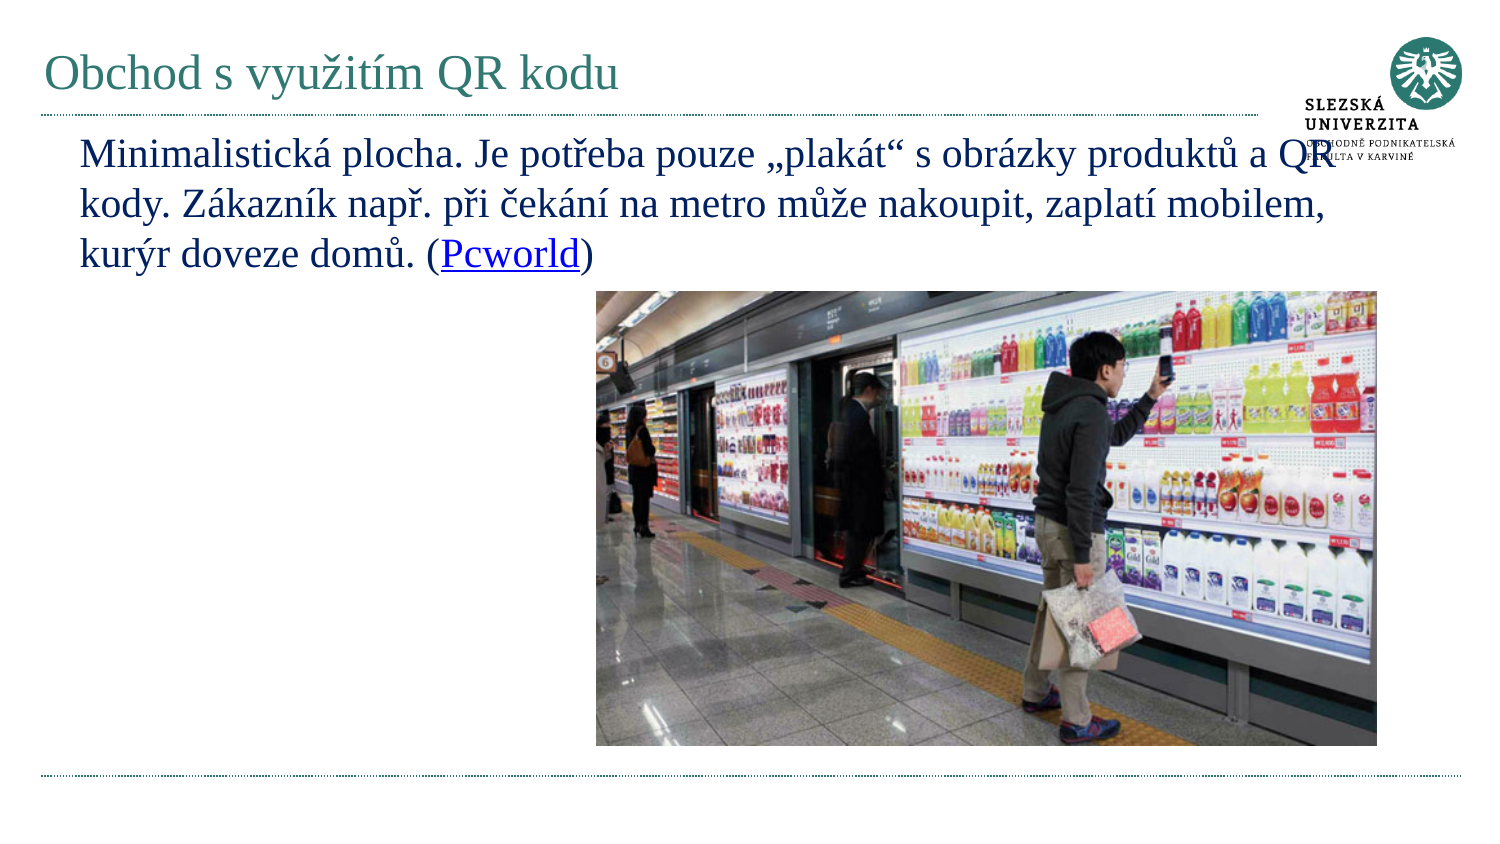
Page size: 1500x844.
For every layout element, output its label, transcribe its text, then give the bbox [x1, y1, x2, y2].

list Minimalistická plocha. Je potřeba pouze „plakát“ s obrázky produktů a QR kody. Zákazník např. při čekání na metro může nakoupit, zaplatí mobilem, kurýr doveze domů. (Pcworld) [64, 118, 1424, 615]
picture [596, 291, 1378, 746]
title Obchod s využitím QR kodu [29, 32, 904, 116]
picture [1305, 37, 1462, 160]
